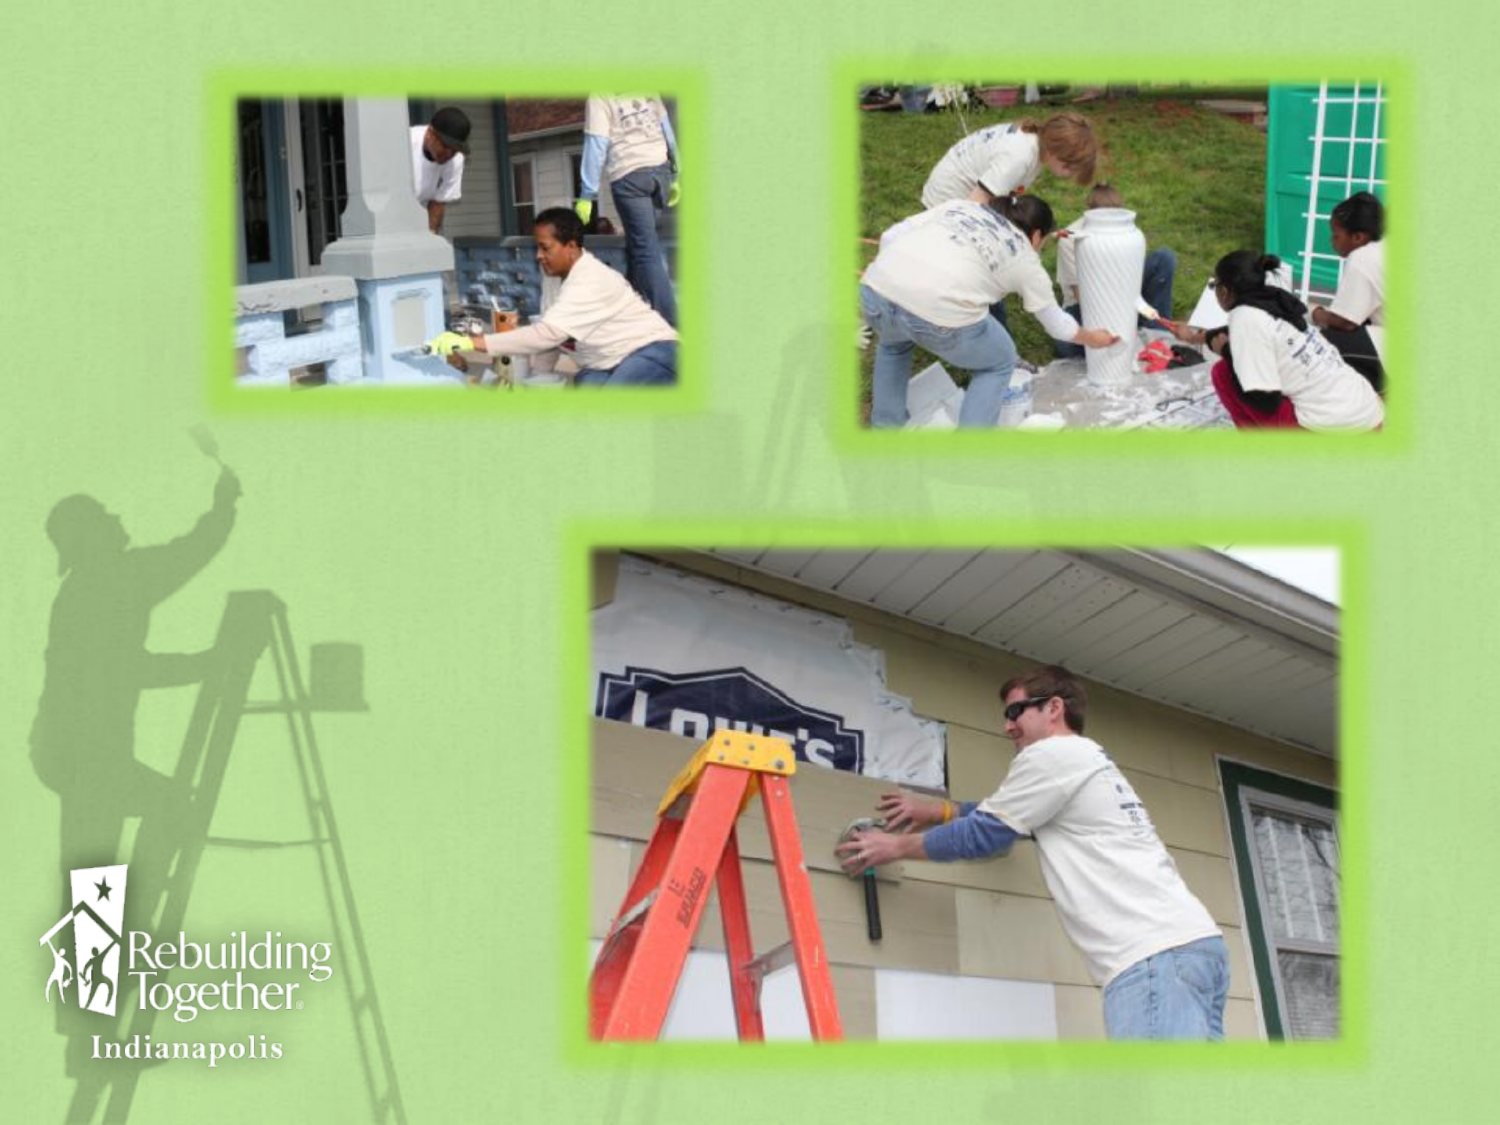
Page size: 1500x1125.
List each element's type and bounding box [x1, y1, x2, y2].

picture [579, 537, 1350, 1051]
picture [224, 87, 688, 397]
picture [849, 74, 1394, 438]
picture [37, 849, 338, 1082]
